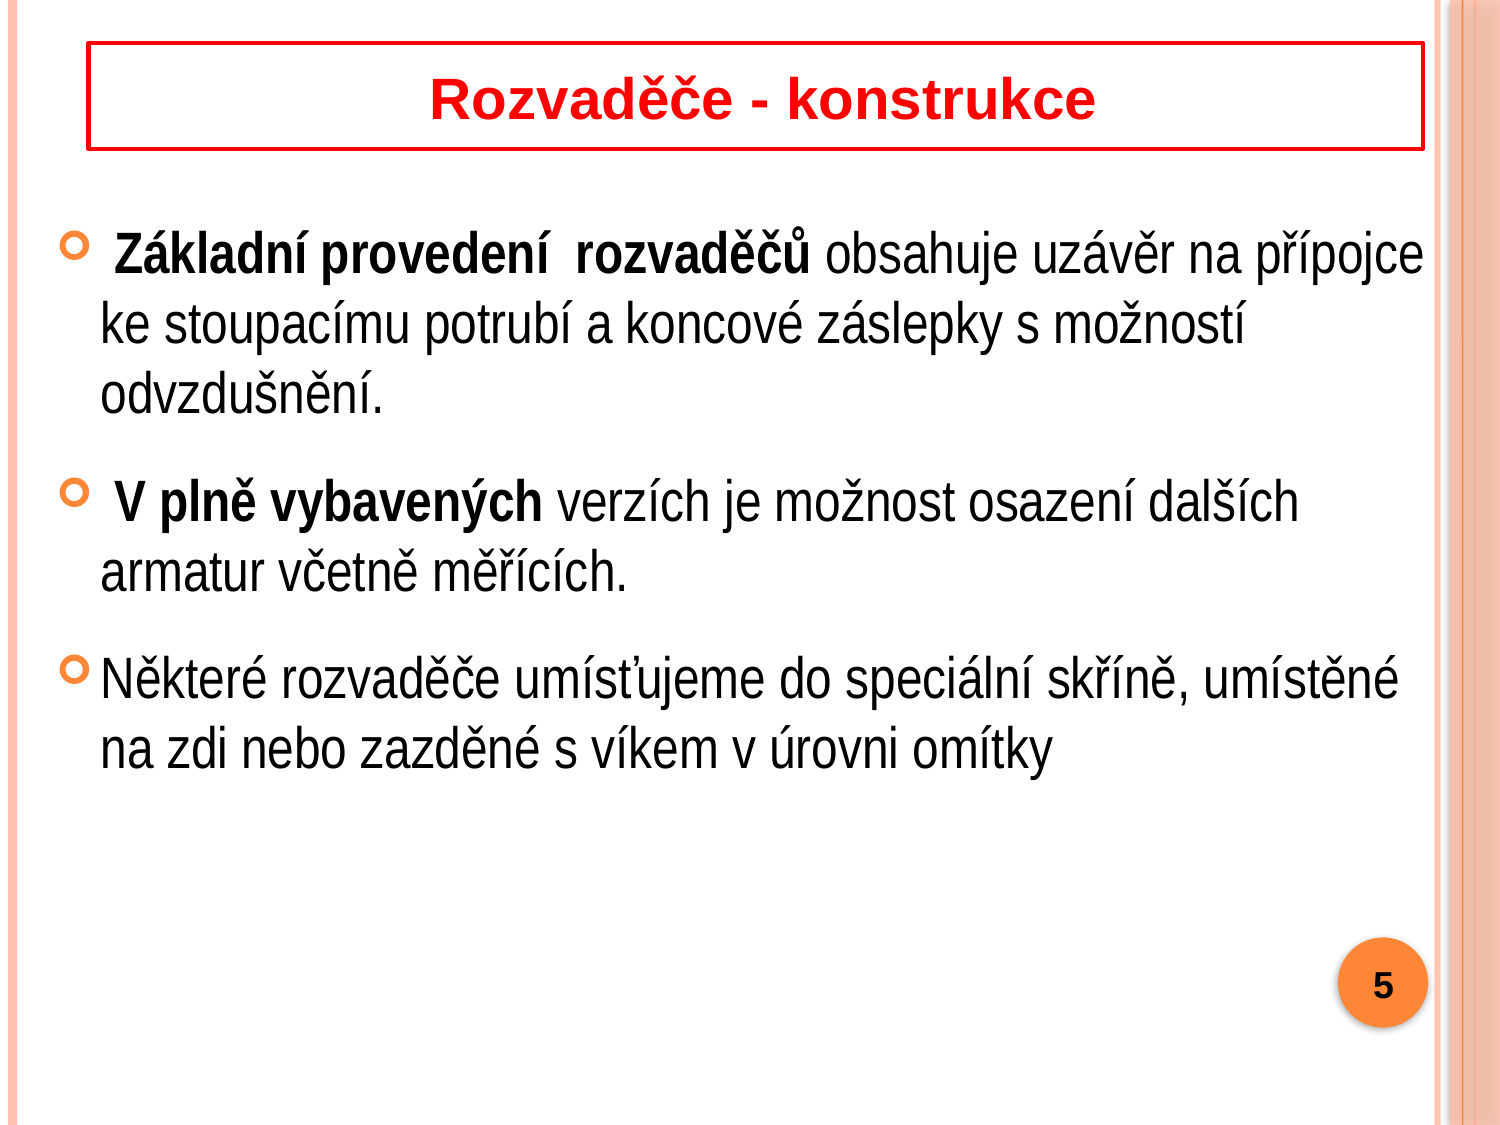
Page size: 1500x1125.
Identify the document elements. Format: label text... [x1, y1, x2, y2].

text_box Rozvaděče - konstrukce [86, 41, 1425, 151]
slide_number 5 [1333, 940, 1434, 1026]
list Základní provedení rozvaděčů obsahuje uzávěr na přípojce ke stoupacímu potrubí a koncové záslepky s možností odvzdušnění. V plně vybavených verzích je možnost osazení dalších armatur včetně měřících. Některé rozvaděče umísťujeme do speciální skříně, umístěné na zdi nebo zazděné s víkem v úrovni omítky [41, 208, 1459, 1083]
